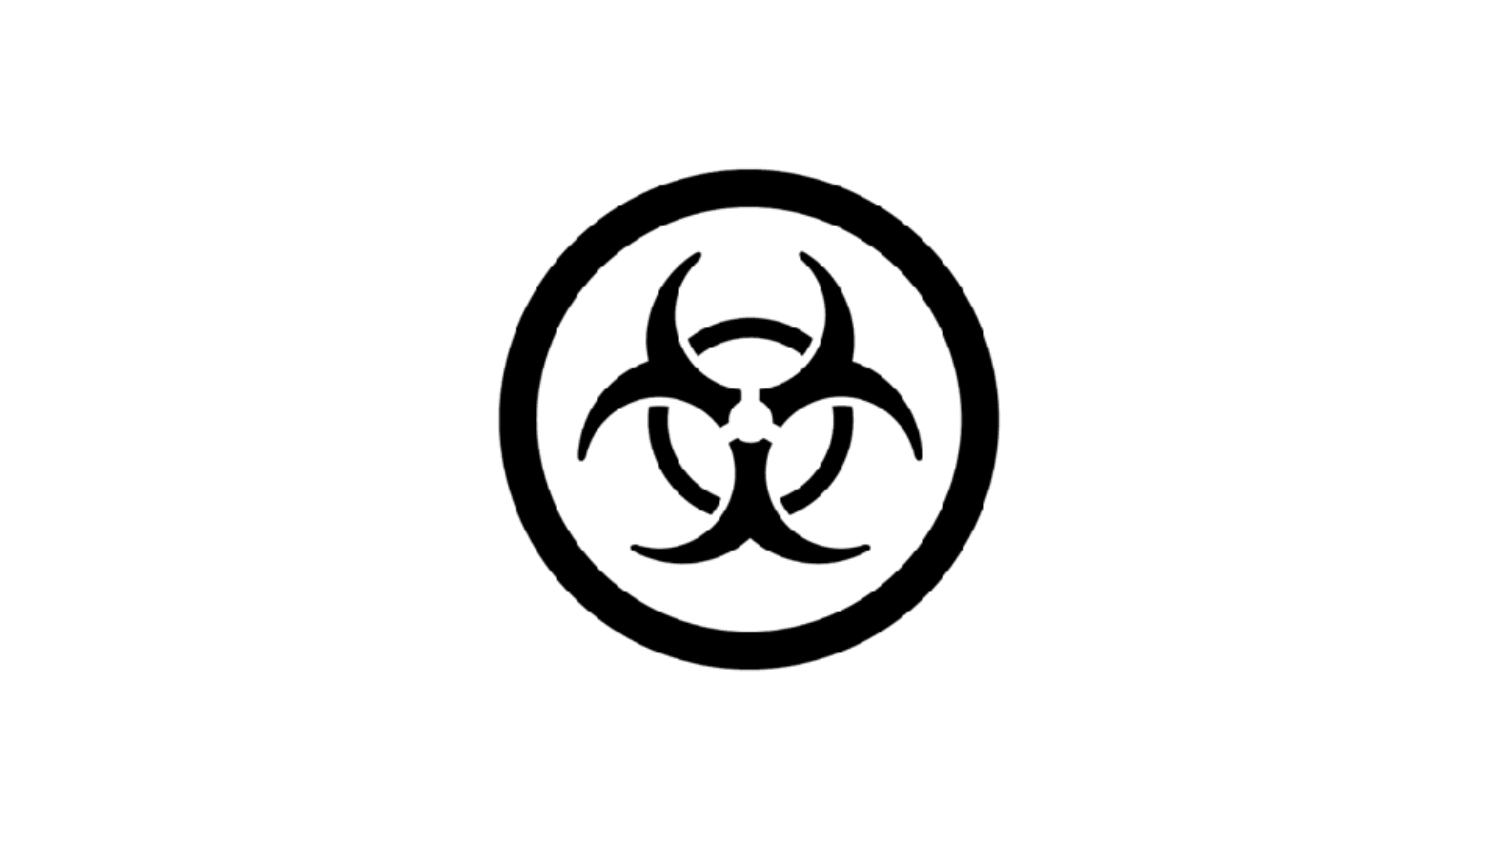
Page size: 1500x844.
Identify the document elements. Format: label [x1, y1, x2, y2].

picture [495, 164, 1005, 674]
